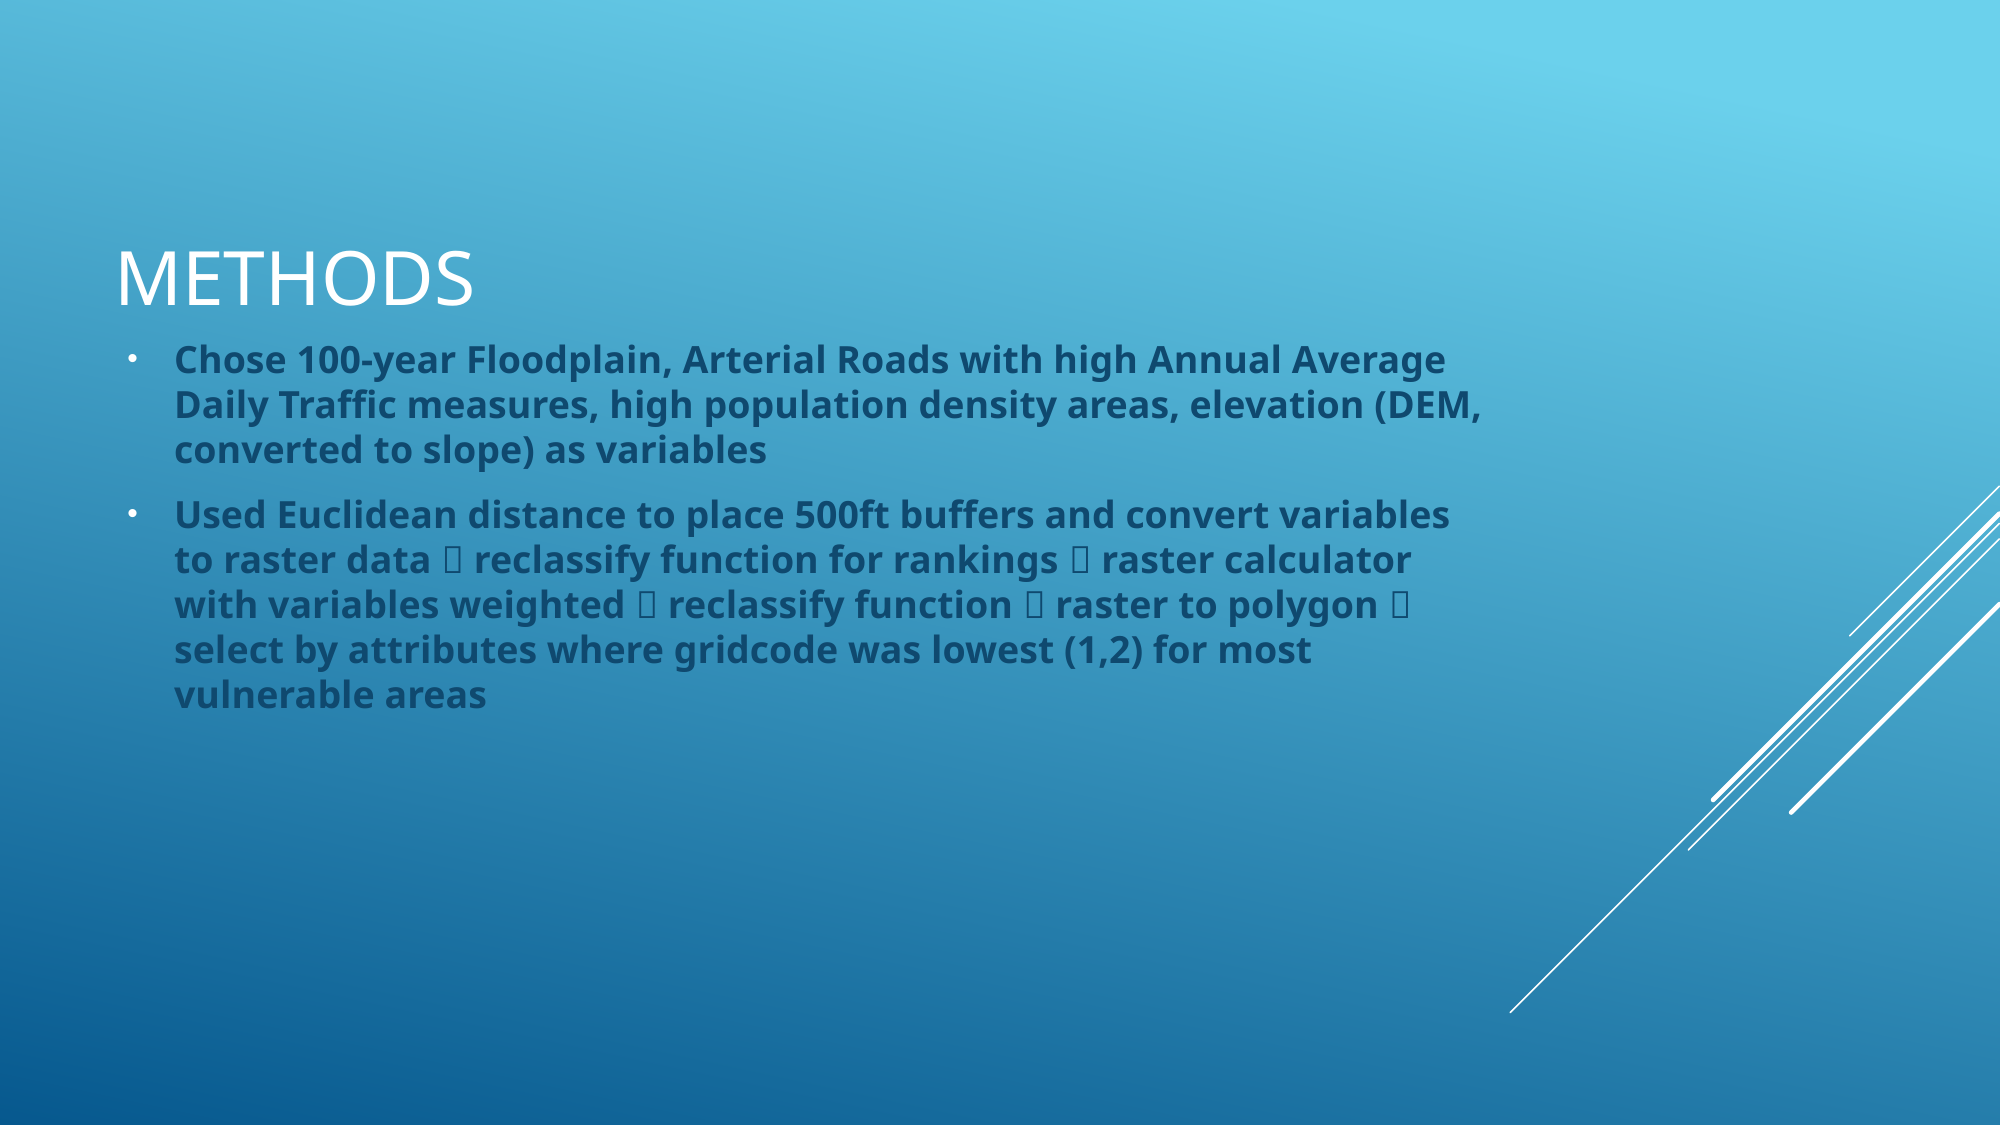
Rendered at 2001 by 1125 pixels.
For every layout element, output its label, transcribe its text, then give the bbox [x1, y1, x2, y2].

title Methods [99, 0, 1500, 329]
list Chose 100-year Floodplain, Arterial Roads with high Annual Average Daily Traffic measures, high population density areas, elevation (DEM, converted to slope) as variables Used Euclidean distance to place 500ft buffers and convert variables to raster data  reclassify function for rankings  raster calculator with variables weighted  reclassify function  raster to polygon  select by attributes where gridcode was lowest (1,2) for most vulnerable areas [112, 328, 1513, 984]
